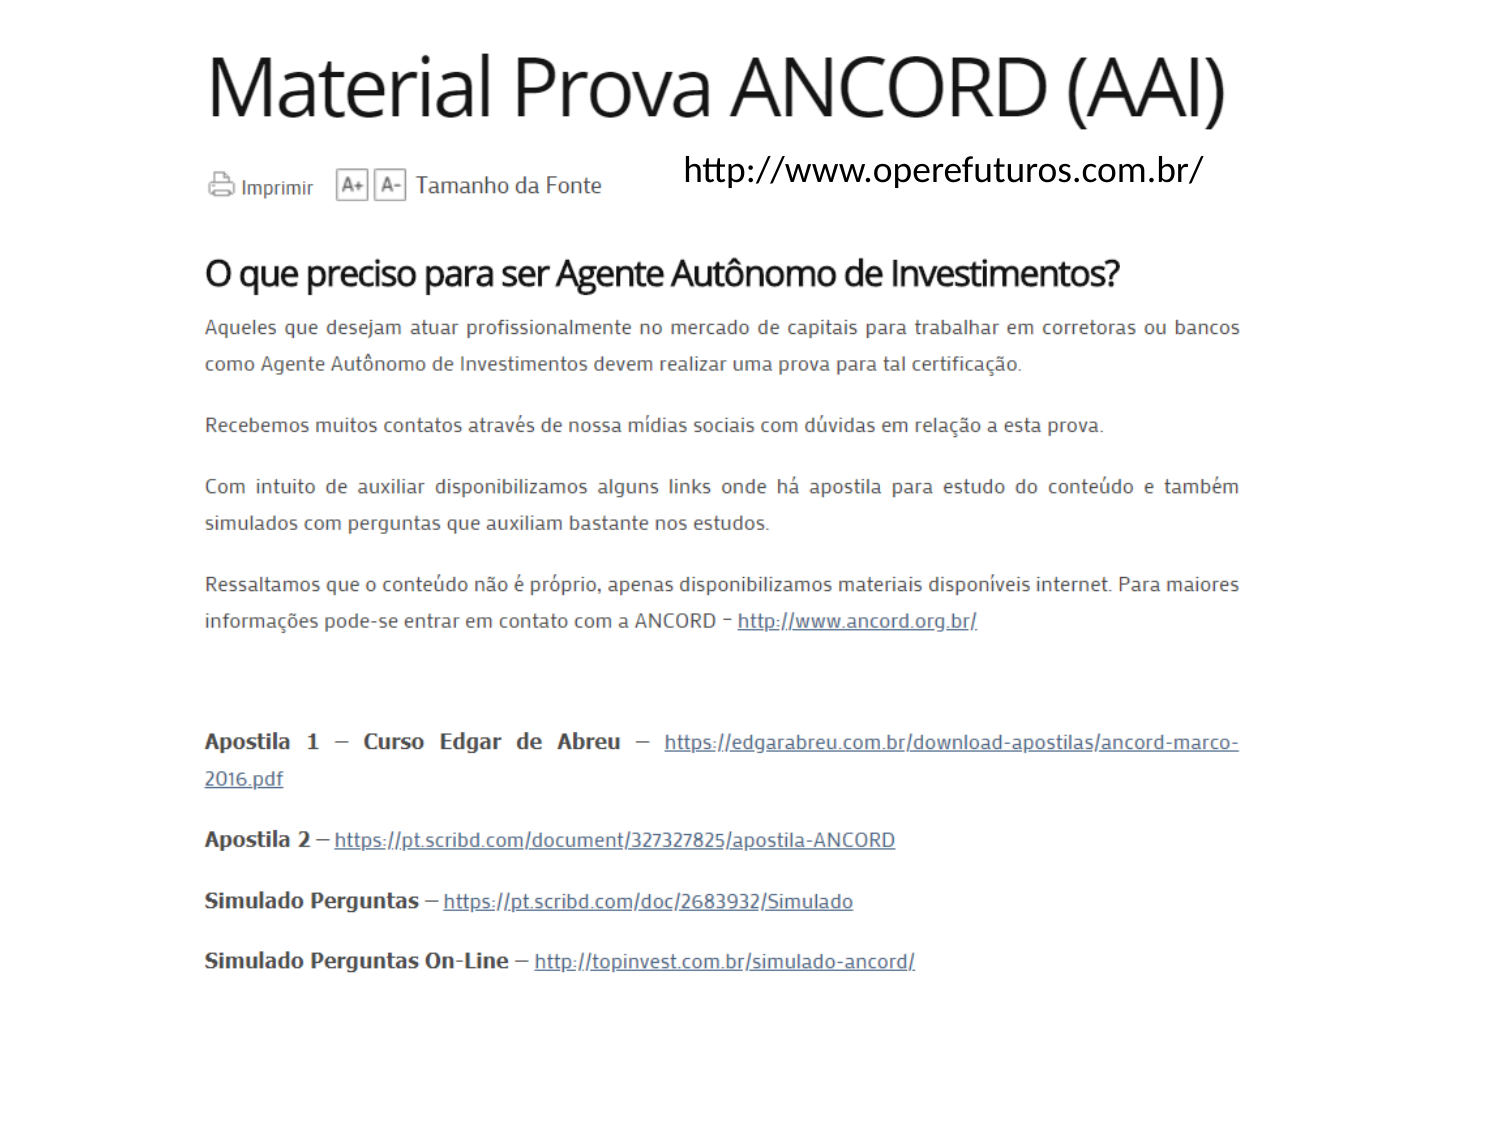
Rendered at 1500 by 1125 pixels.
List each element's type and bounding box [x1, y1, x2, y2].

picture [169, 29, 1270, 1036]
